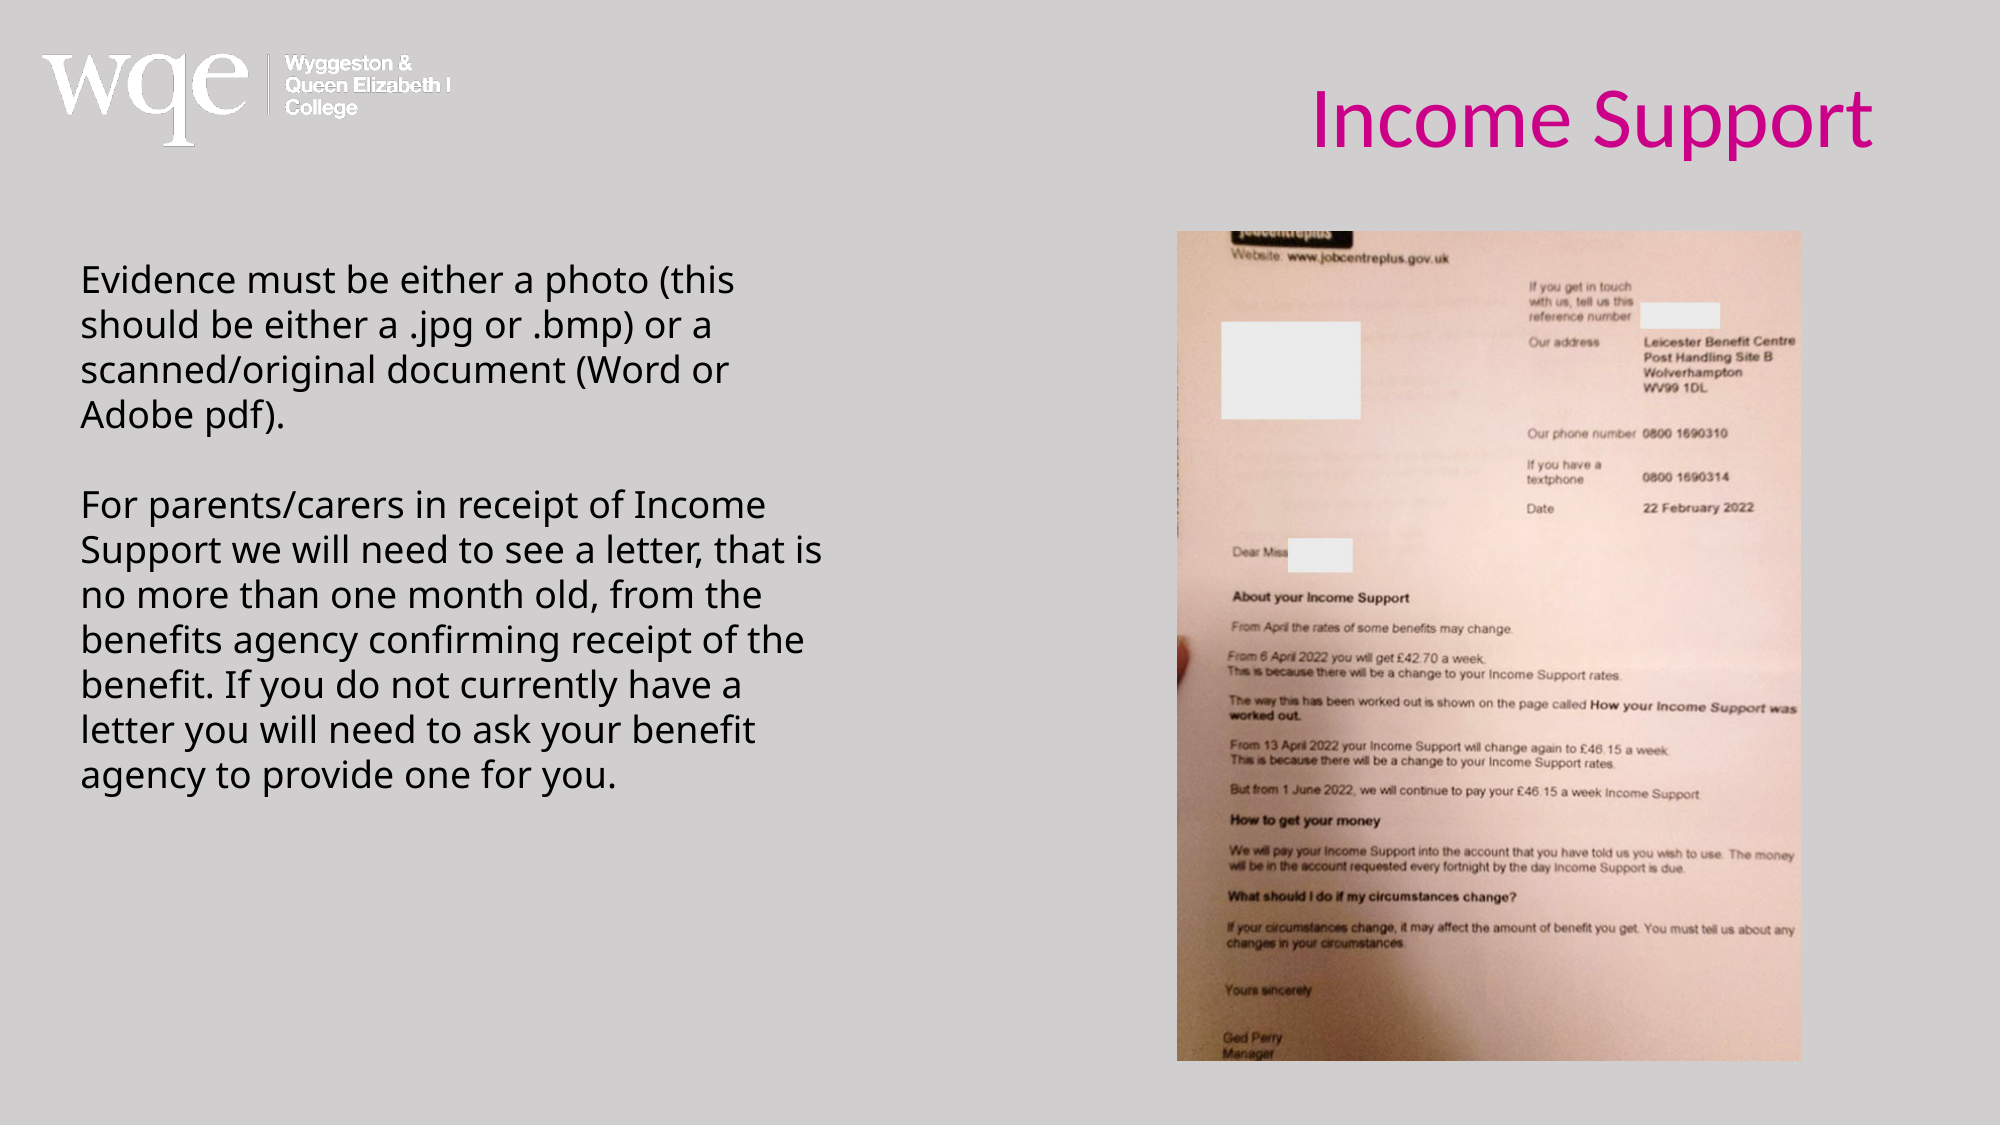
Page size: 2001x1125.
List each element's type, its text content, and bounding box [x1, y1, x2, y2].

picture [0, 0, 541, 308]
picture [1177, 231, 1801, 1061]
text_box Evidence must be either a photo (this should be either a .jpg or .bmp) or a scanned/original document (Word or Adobe pdf). For parents/carers in receipt of Income Support we will need to see a letter, that is no more than one month old, from the benefits agency confirming receipt of the benefit. If you do not currently have a letter you will need to ask your benefit agency to provide one for you. [65, 248, 849, 804]
text_box Income Support [682, 64, 1891, 279]
